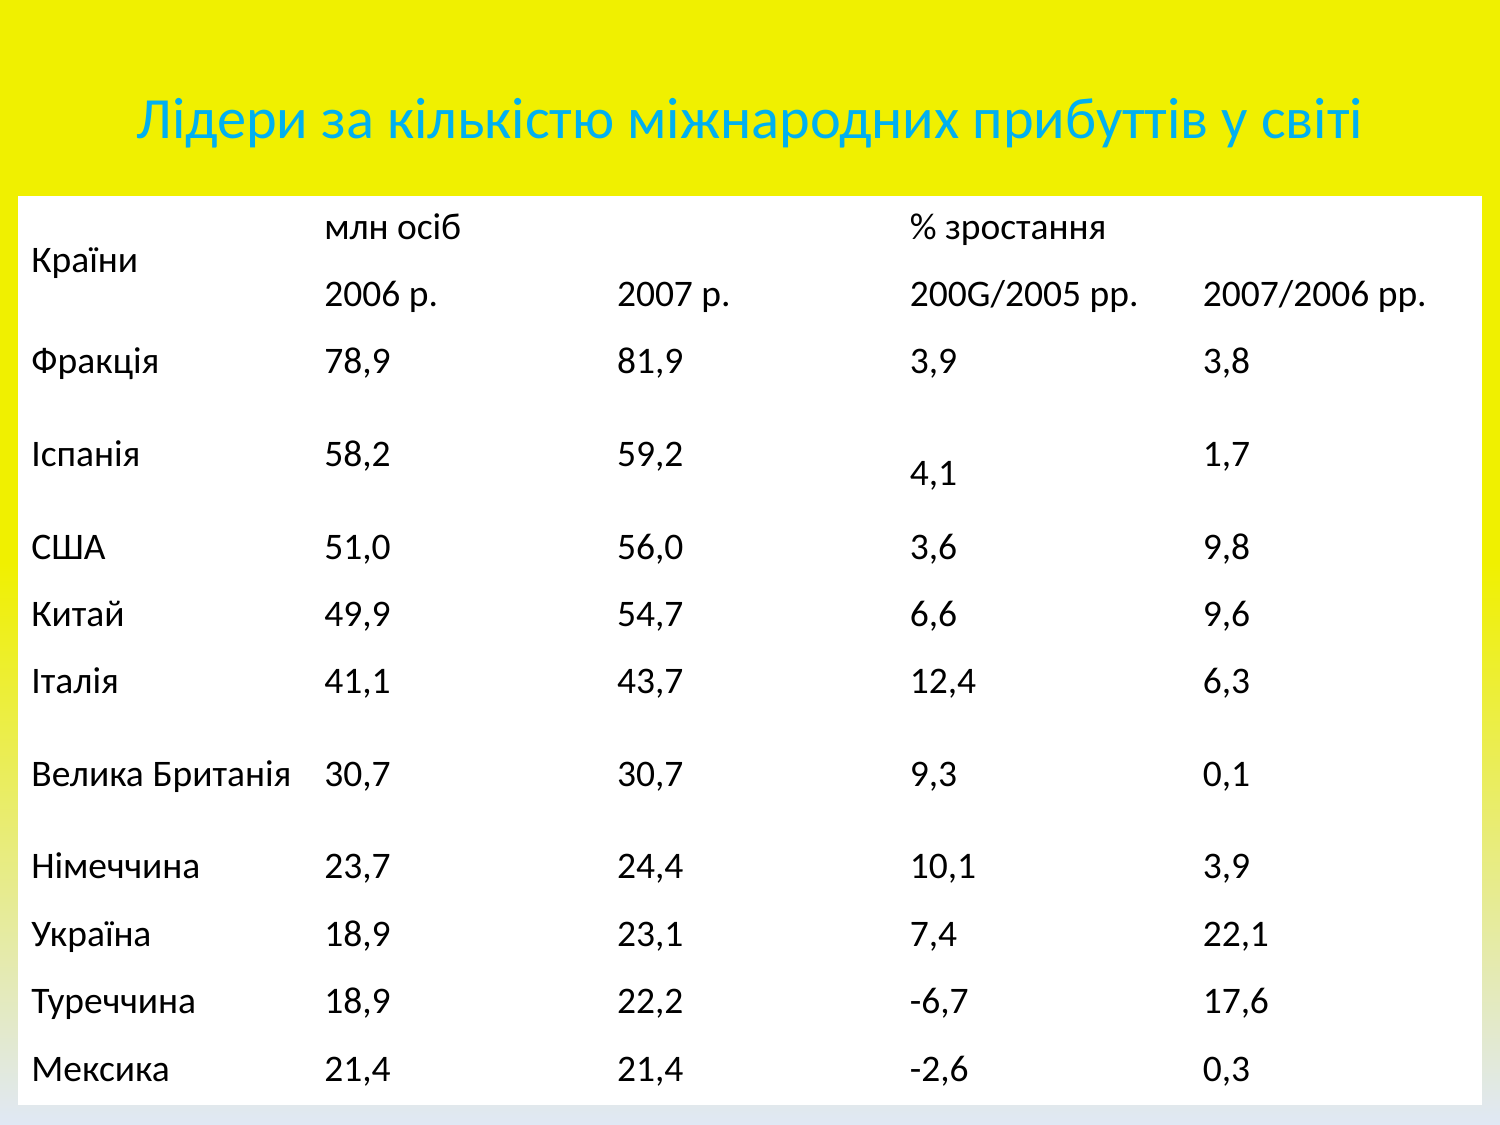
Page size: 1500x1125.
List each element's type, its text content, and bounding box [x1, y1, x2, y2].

table_cell 21,4 [311, 1038, 603, 1105]
table_cell 6,6 [896, 583, 1189, 651]
table_cell 12,4 [896, 651, 1189, 718]
table_cell 30,7 [311, 718, 603, 836]
table_header % зростання [896, 196, 1482, 264]
table_cell 18,9 [311, 903, 603, 971]
table_cell США [18, 516, 311, 583]
table_cell Мексика [18, 1038, 311, 1105]
table_cell 17,6 [1189, 971, 1482, 1038]
table_cell 78,9 [311, 331, 603, 398]
title Лідери за кількістю міжнародних прибуттів у світі [75, 45, 1425, 185]
table_cell 3,6 [896, 516, 1189, 583]
table_cell 24,4 [603, 836, 896, 903]
table_cell 56,0 [603, 516, 896, 583]
table_cell 0,3 [1189, 1038, 1482, 1105]
table_cell 41,1 [311, 651, 603, 718]
table_cell 30,7 [603, 718, 896, 836]
table_cell 22,2 [603, 971, 896, 1038]
table_cell 4,1 [896, 398, 1189, 516]
table_cell Італія [18, 651, 311, 718]
table_cell 51,0 [311, 516, 603, 583]
table_cell 200G/2005 pp. [896, 264, 1189, 331]
table_cell 23,1 [603, 903, 896, 971]
table_cell 2007/2006 pp. [1189, 264, 1482, 331]
table_cell 43,7 [603, 651, 896, 718]
table_cell Німеччина [18, 836, 311, 903]
table_cell 18,9 [311, 971, 603, 1038]
table_header Країни [18, 196, 311, 331]
table_cell Велика Британія [18, 718, 311, 836]
table_cell 21,4 [603, 1038, 896, 1105]
table_cell 6,3 [1189, 651, 1482, 718]
table_cell Туреччина [18, 971, 311, 1038]
table_cell 2006 р. [311, 264, 603, 331]
table_cell 49,9 [311, 583, 603, 651]
table_cell 9,3 [896, 718, 1189, 836]
table_cell 3,9 [1189, 836, 1482, 903]
table_cell 3,8 [1189, 331, 1482, 398]
table_cell 7,4 [896, 903, 1189, 971]
table_cell 23,7 [311, 836, 603, 903]
table_cell 59,2 [603, 398, 896, 516]
table_cell 22,1 [1189, 903, 1482, 971]
table_cell 9,6 [1189, 583, 1482, 651]
table_cell 0,1 [1189, 718, 1482, 836]
table_cell 81,9 [603, 331, 896, 398]
table_cell Китай [18, 583, 311, 651]
table_cell 2007 р. [603, 264, 896, 331]
table_cell 1,7 [1189, 398, 1482, 516]
table_cell 54,7 [603, 583, 896, 651]
table_cell -2,6 [896, 1038, 1189, 1105]
table_cell Фракція [18, 331, 311, 398]
table_cell -6,7 [896, 971, 1189, 1038]
table_cell Іспанія [18, 398, 311, 516]
table_cell 3,9 [896, 331, 1189, 398]
table_cell 58,2 [311, 398, 603, 516]
table_cell Україна [18, 903, 311, 971]
table_cell 10,1 [896, 836, 1189, 903]
table_cell 9,8 [1189, 516, 1482, 583]
table_header млн осіб [311, 196, 896, 264]
